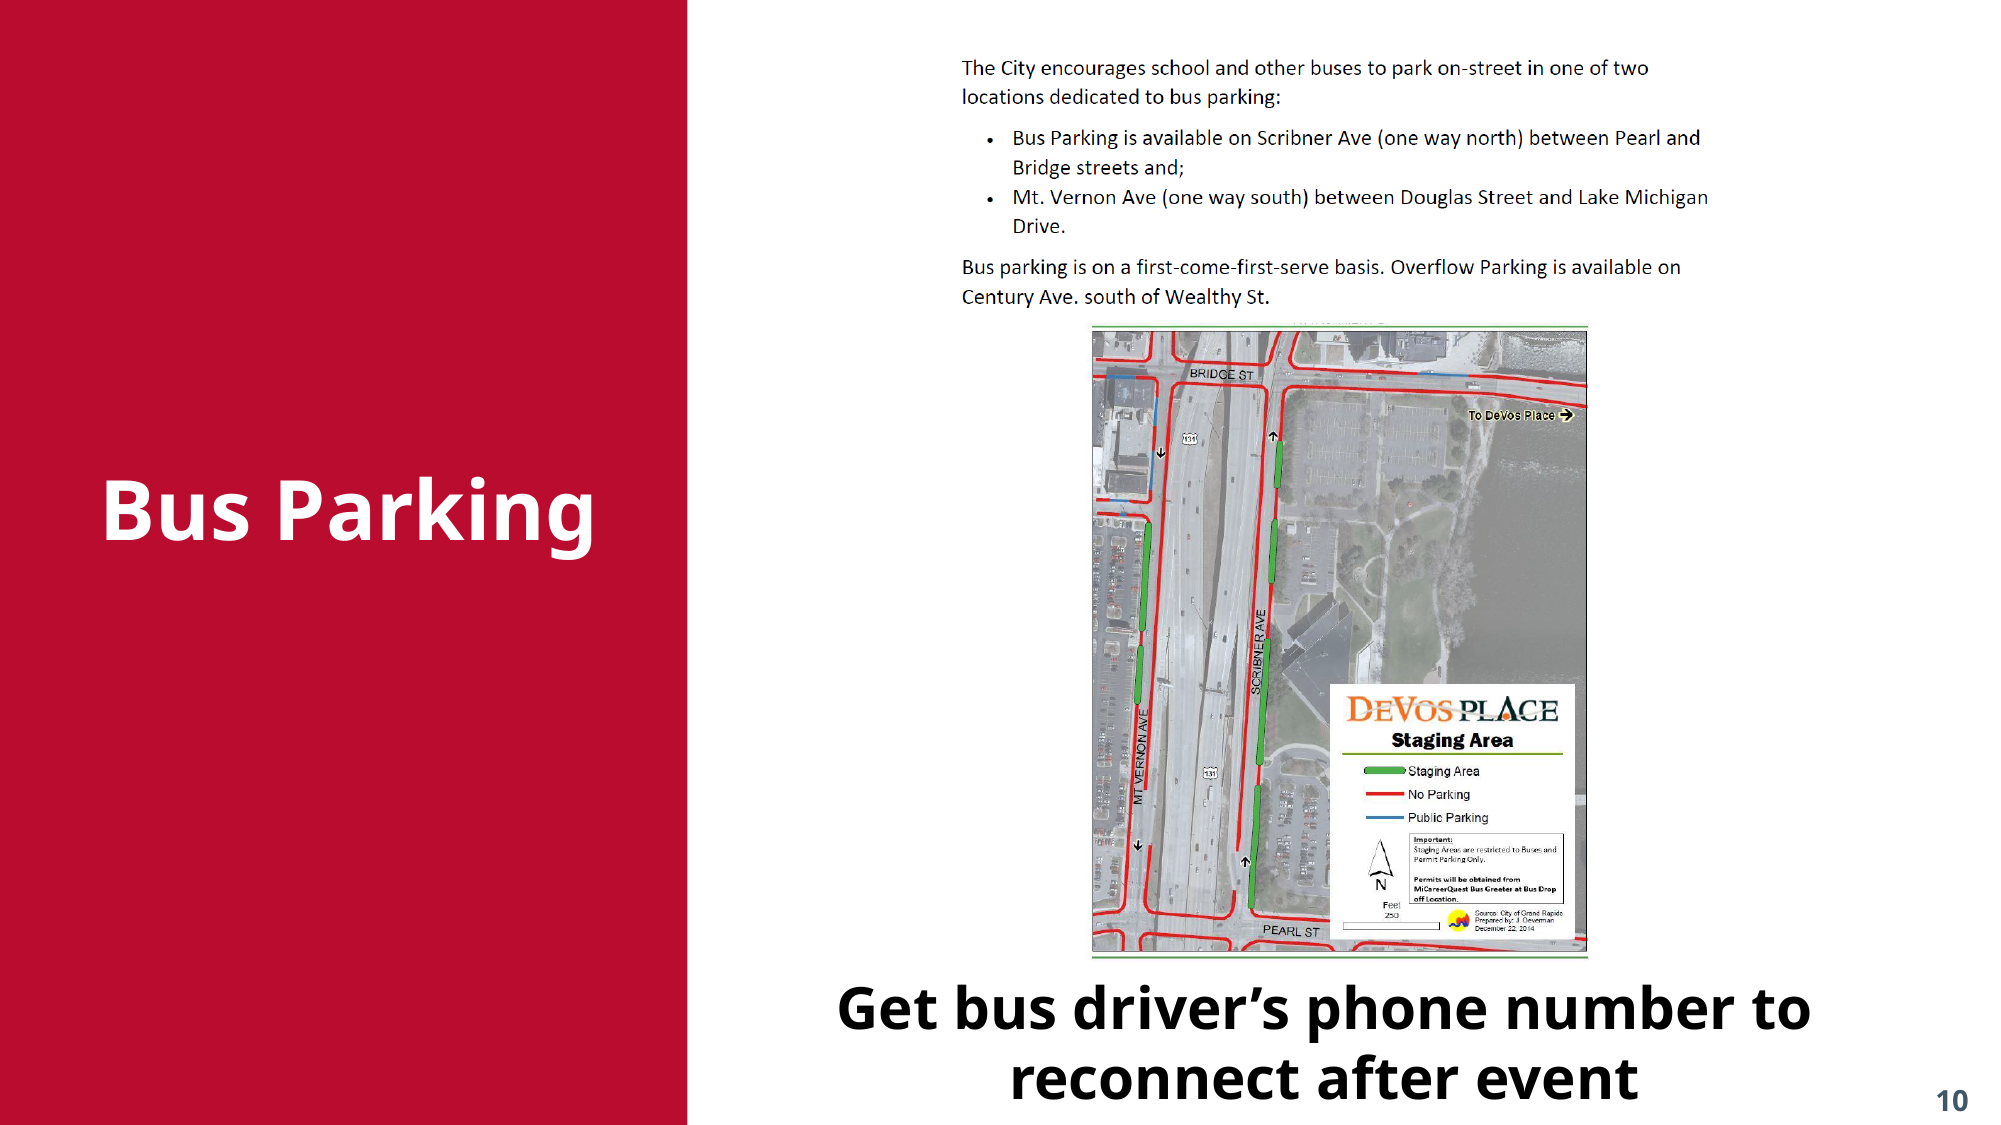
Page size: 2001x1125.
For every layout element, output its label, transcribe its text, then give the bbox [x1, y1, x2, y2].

text_box Get bus driver’s phone number to reconnect after event [826, 963, 1823, 1120]
picture [949, 39, 1713, 966]
text_box Bus Parking [43, 449, 656, 675]
